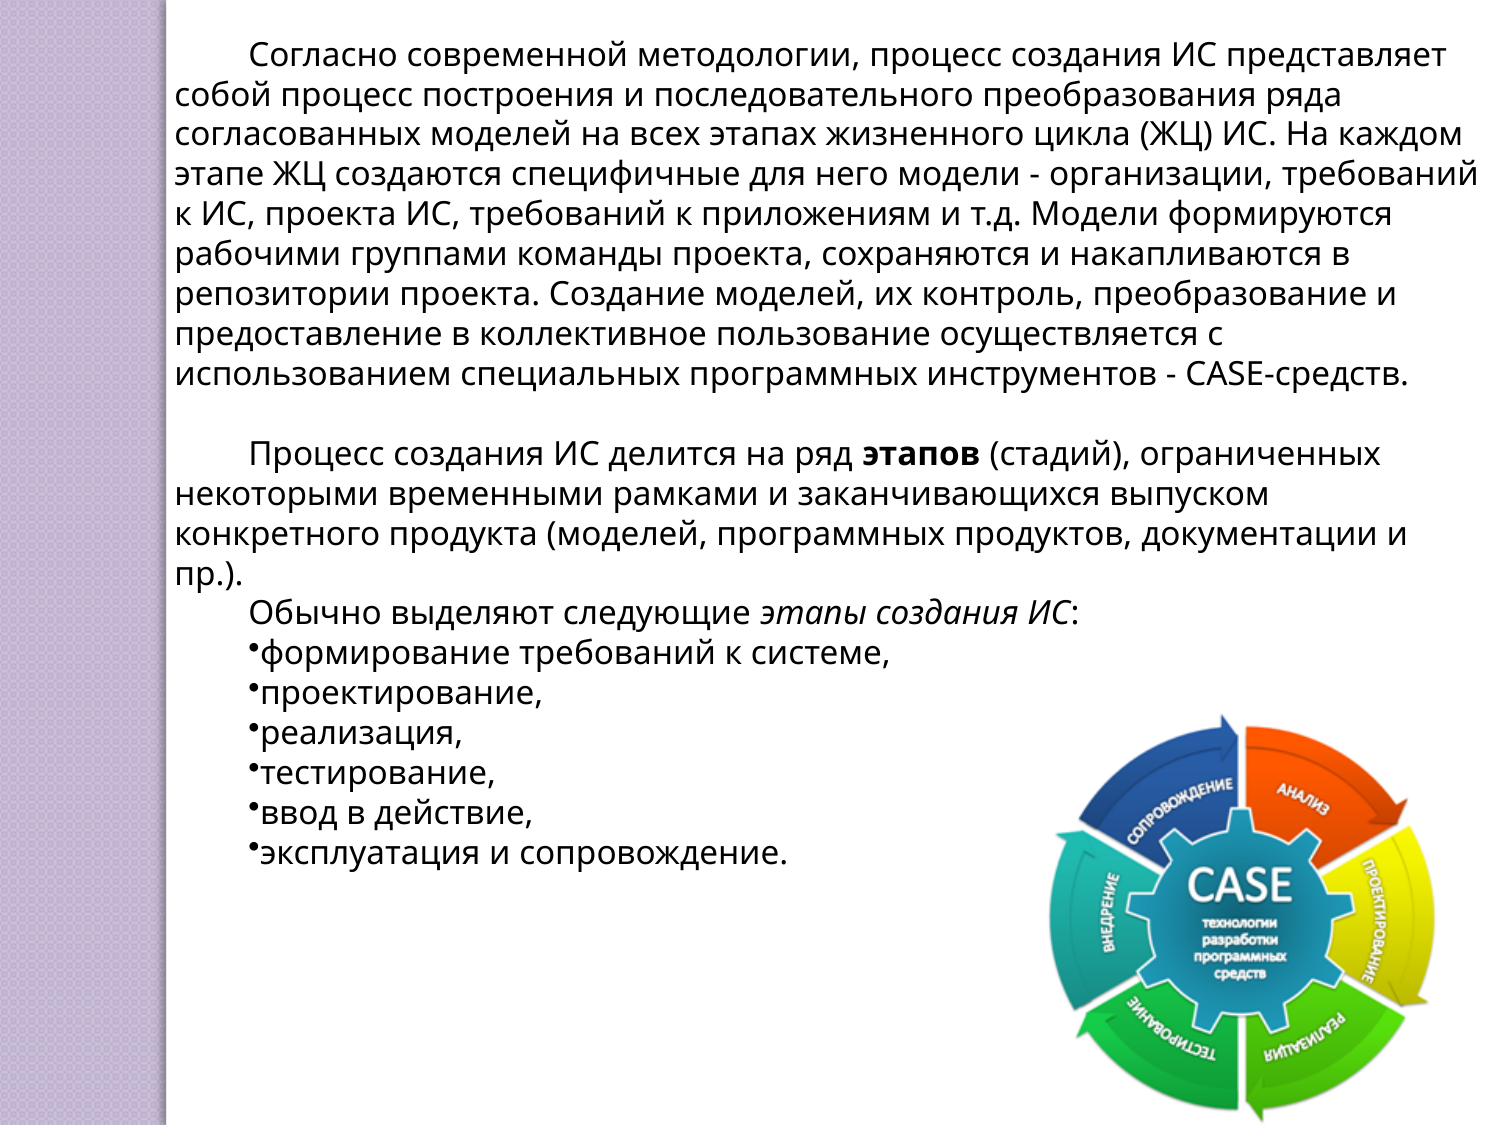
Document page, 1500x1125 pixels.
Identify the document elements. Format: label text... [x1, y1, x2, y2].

text_box Согласно современной методологии, процесс создания ИС представляет собой процесс построения и последовательного преобразования ряда согласованных моделей на всех этапах жизненного цикла (ЖЦ) ИС. На каждом этапе ЖЦ создаются специфичные для него модели - организации, требований к ИС, проекта ИС, требований к приложениям и т.д. Модели формируются рабочими группами команды проекта, сохраняются и накапливаются в репозитории проекта. Создание моделей, их контроль, преобразование и предоставление в коллективное пользование осуществляется с использованием специальных программных инструментов - CASE-средств. Процесс создания ИС делится на ряд этапов (стадий), ограниченных некоторыми временными рамками и заканчивающихся выпуском конкретного продукта (моделей, программных продуктов, документации и пр.). Обычно выделяют следующие этапы создания ИС: формирование требований к системе, проектирование, реализация, тестирование, ввод в действие, эксплуатация и сопровождение. [159, 25, 1500, 879]
picture [1045, 712, 1444, 1125]
